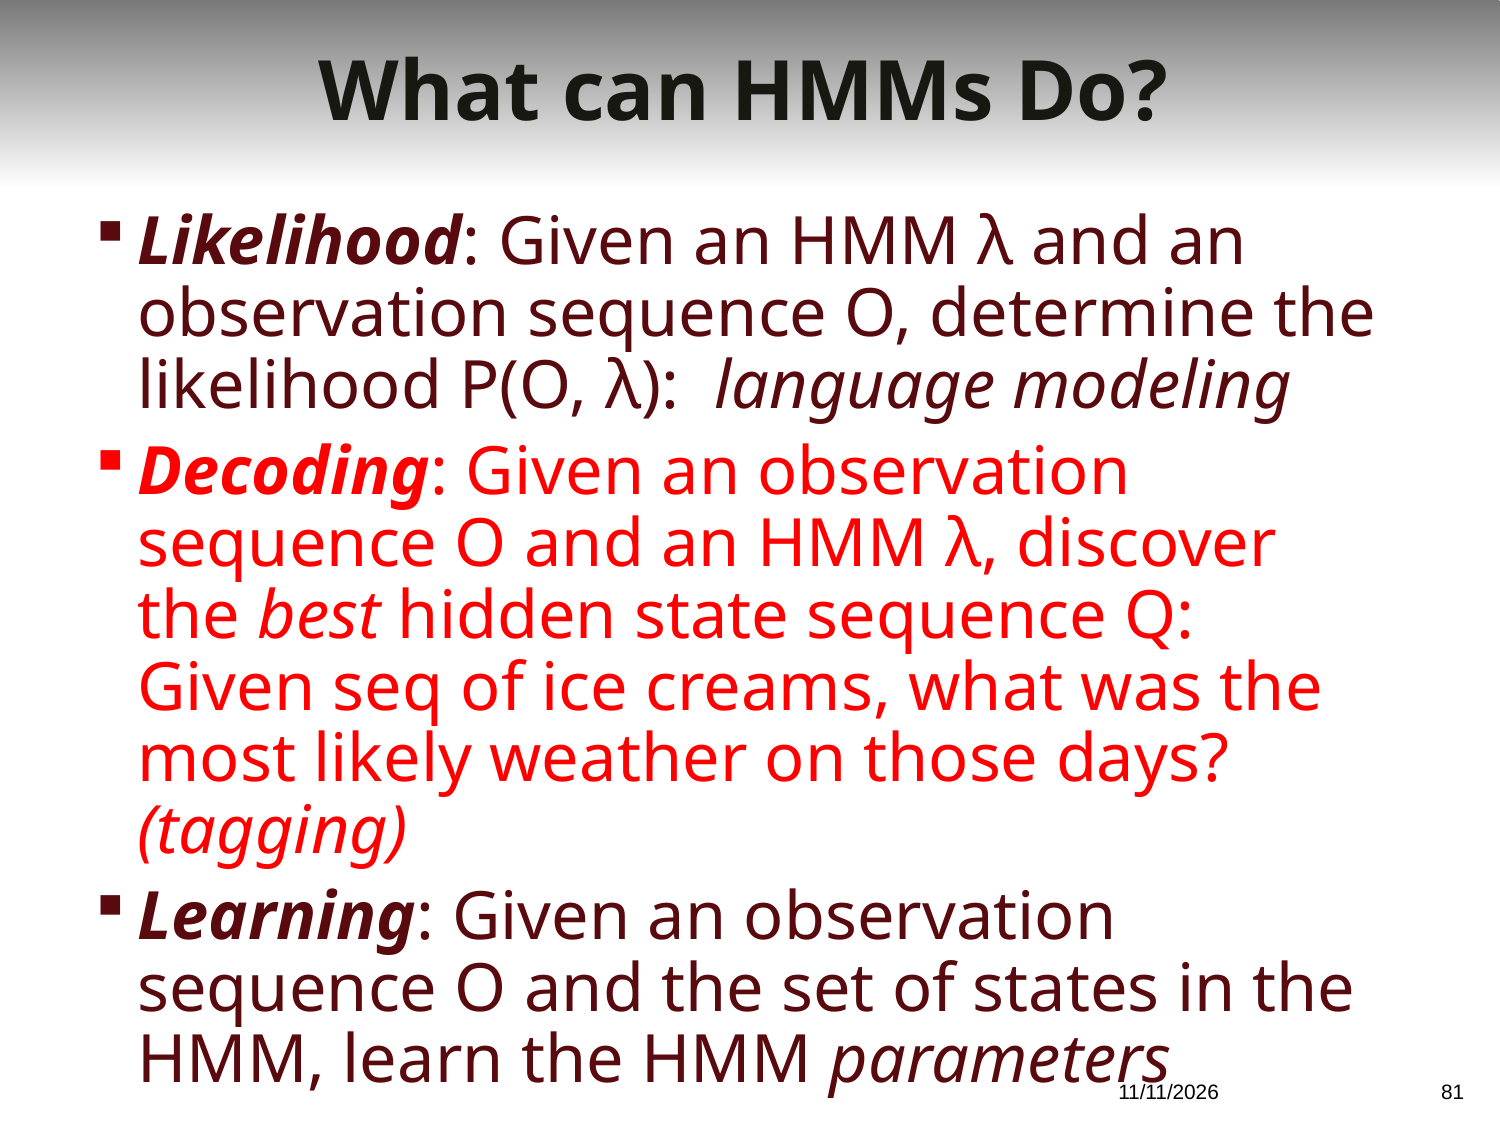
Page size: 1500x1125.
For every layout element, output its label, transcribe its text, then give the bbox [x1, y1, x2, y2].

title What can HMMs Do? [12, 0, 1475, 175]
list Likelihood: Given an HMM λ and an observation sequence O, determine the likelihood P(O, λ): language modeling Decoding: Given an observation sequence O and an HMM λ, discover the best hidden state sequence Q: Given seq of ice creams, what was the most likely weather on those days? (tagging) Learning: Given an observation sequence O and the set of states in the HMM, learn the HMM parameters [62, 200, 1413, 1063]
text_box 9/19/19 [1103, 1051, 1418, 1112]
text_box 81 [1418, 1051, 1479, 1112]
